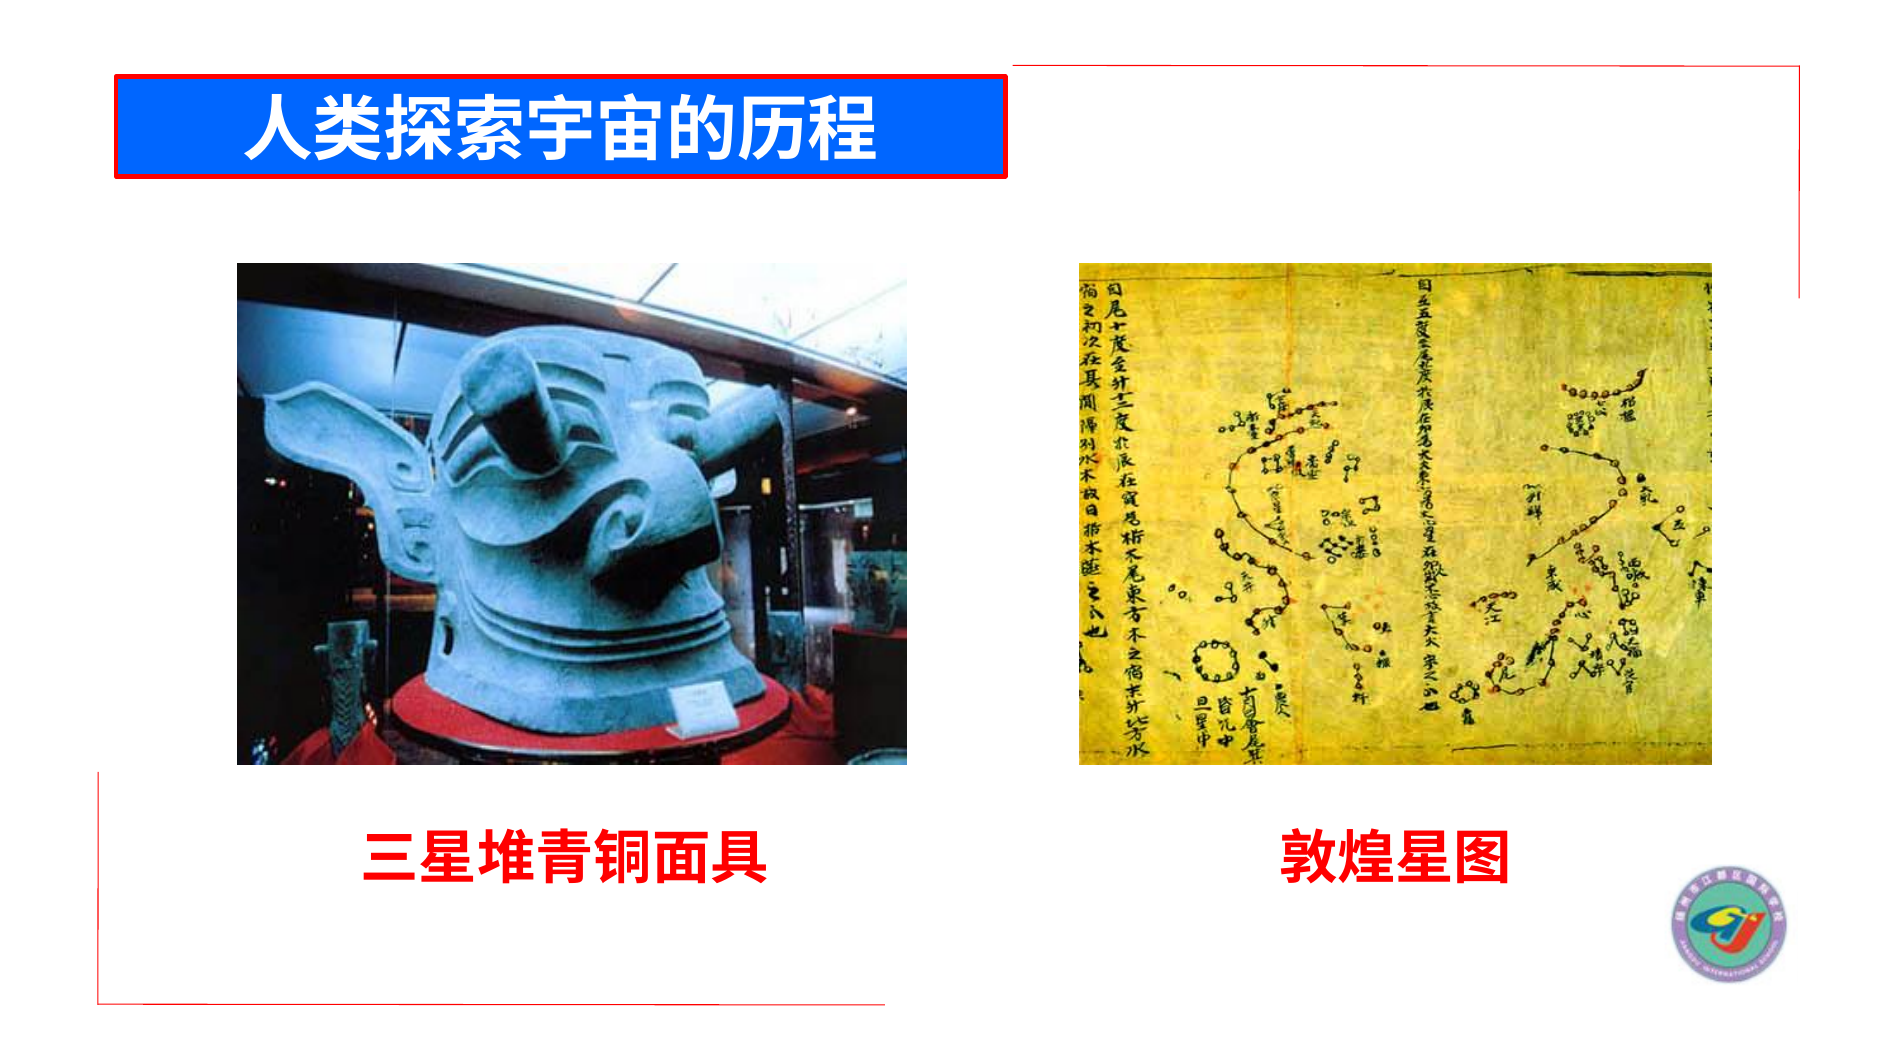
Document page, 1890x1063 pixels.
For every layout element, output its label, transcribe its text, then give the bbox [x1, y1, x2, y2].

picture [1079, 263, 1712, 765]
text_box 敦煌星图 [1190, 812, 1601, 898]
picture [237, 263, 907, 765]
picture [1652, 852, 1798, 996]
text_box 三星堆青铜面具 [346, 812, 871, 898]
text_box 人类探索宇宙的历程 [116, 76, 1006, 177]
